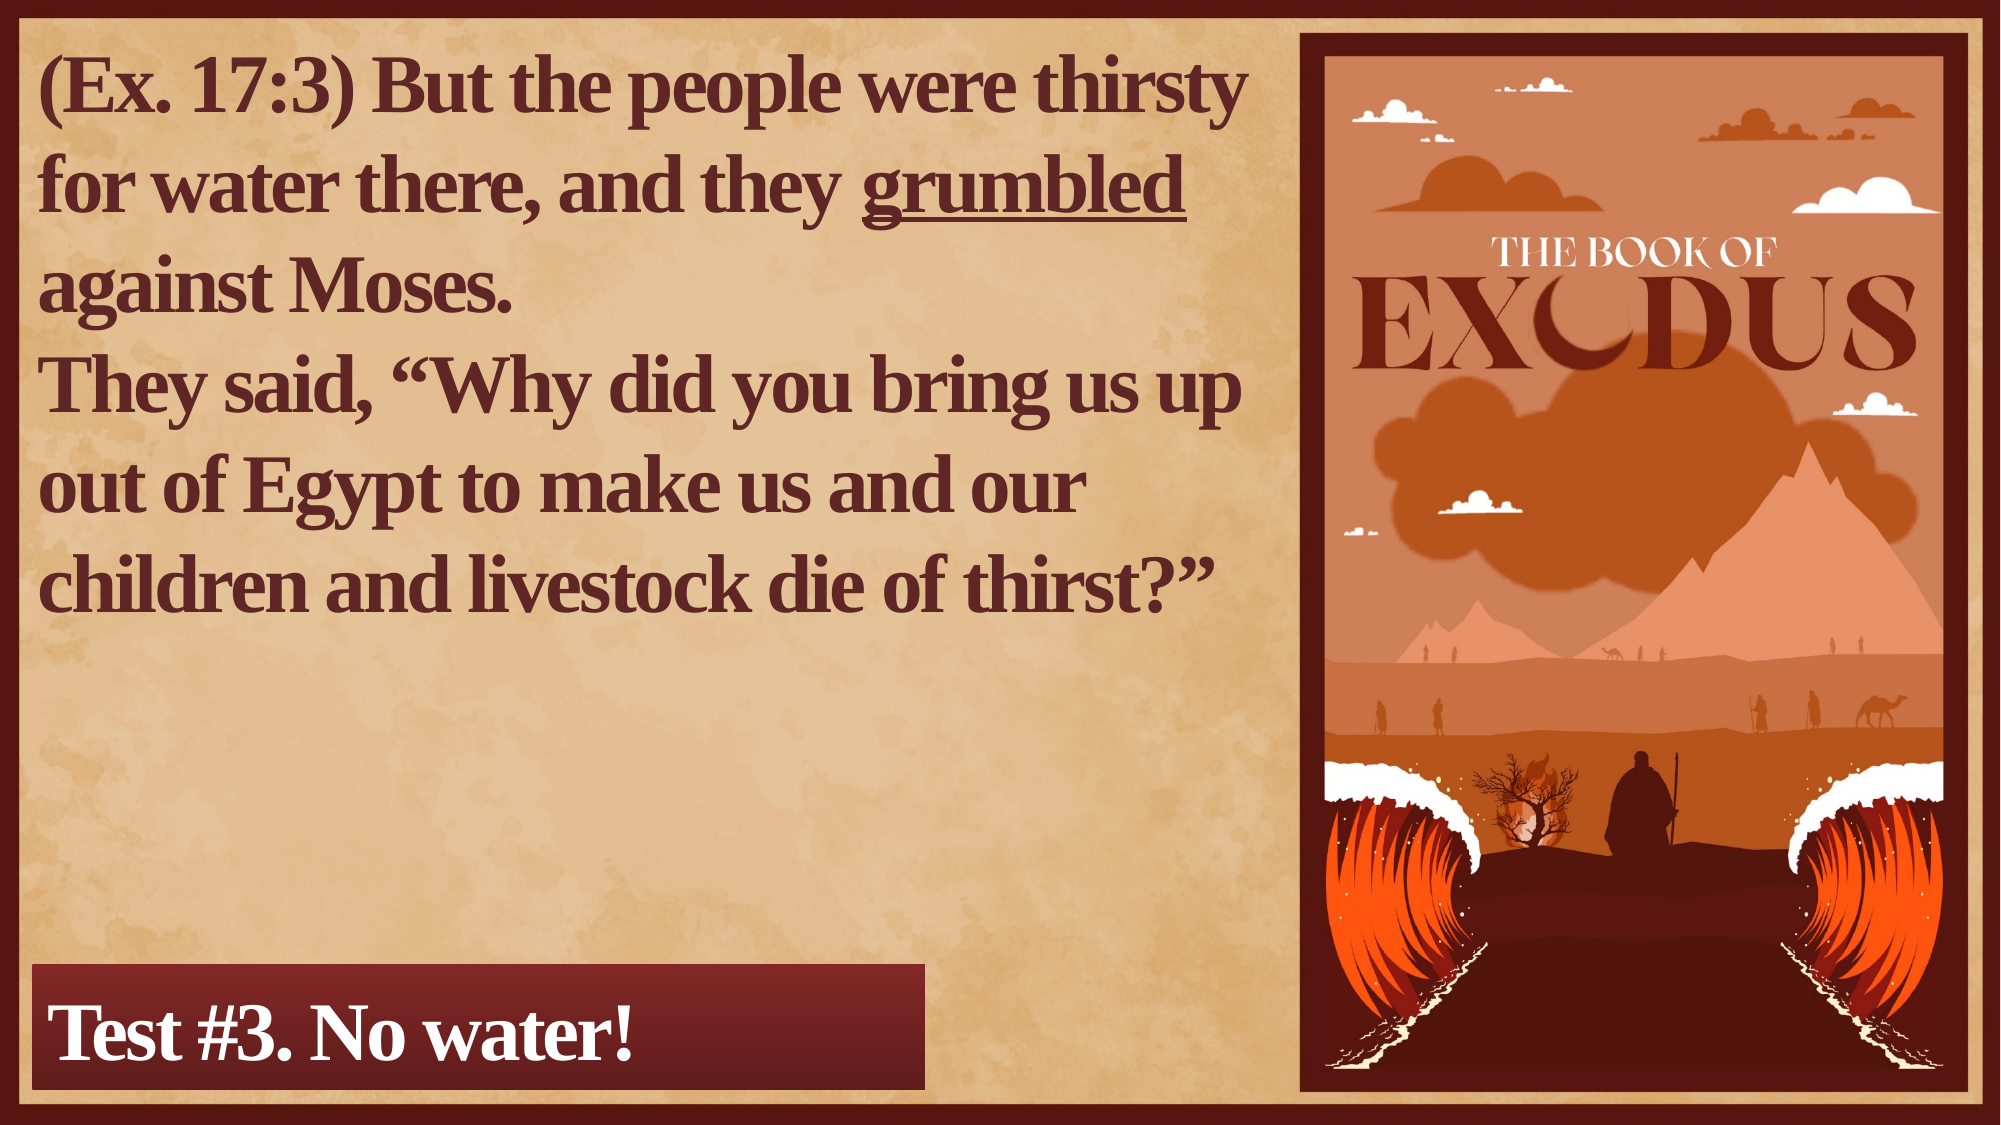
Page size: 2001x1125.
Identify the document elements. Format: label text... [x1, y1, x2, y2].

text_box (Ex. 17:3) But the people were thirsty for water there, and they grumbled against Moses. They said, “Why did you bring us up out of Egypt to make us and our children and livestock die of thirst?” [23, 21, 1288, 637]
text_box Test #3. No water! [30, 962, 927, 1092]
picture [0, 0, 2001, 1125]
